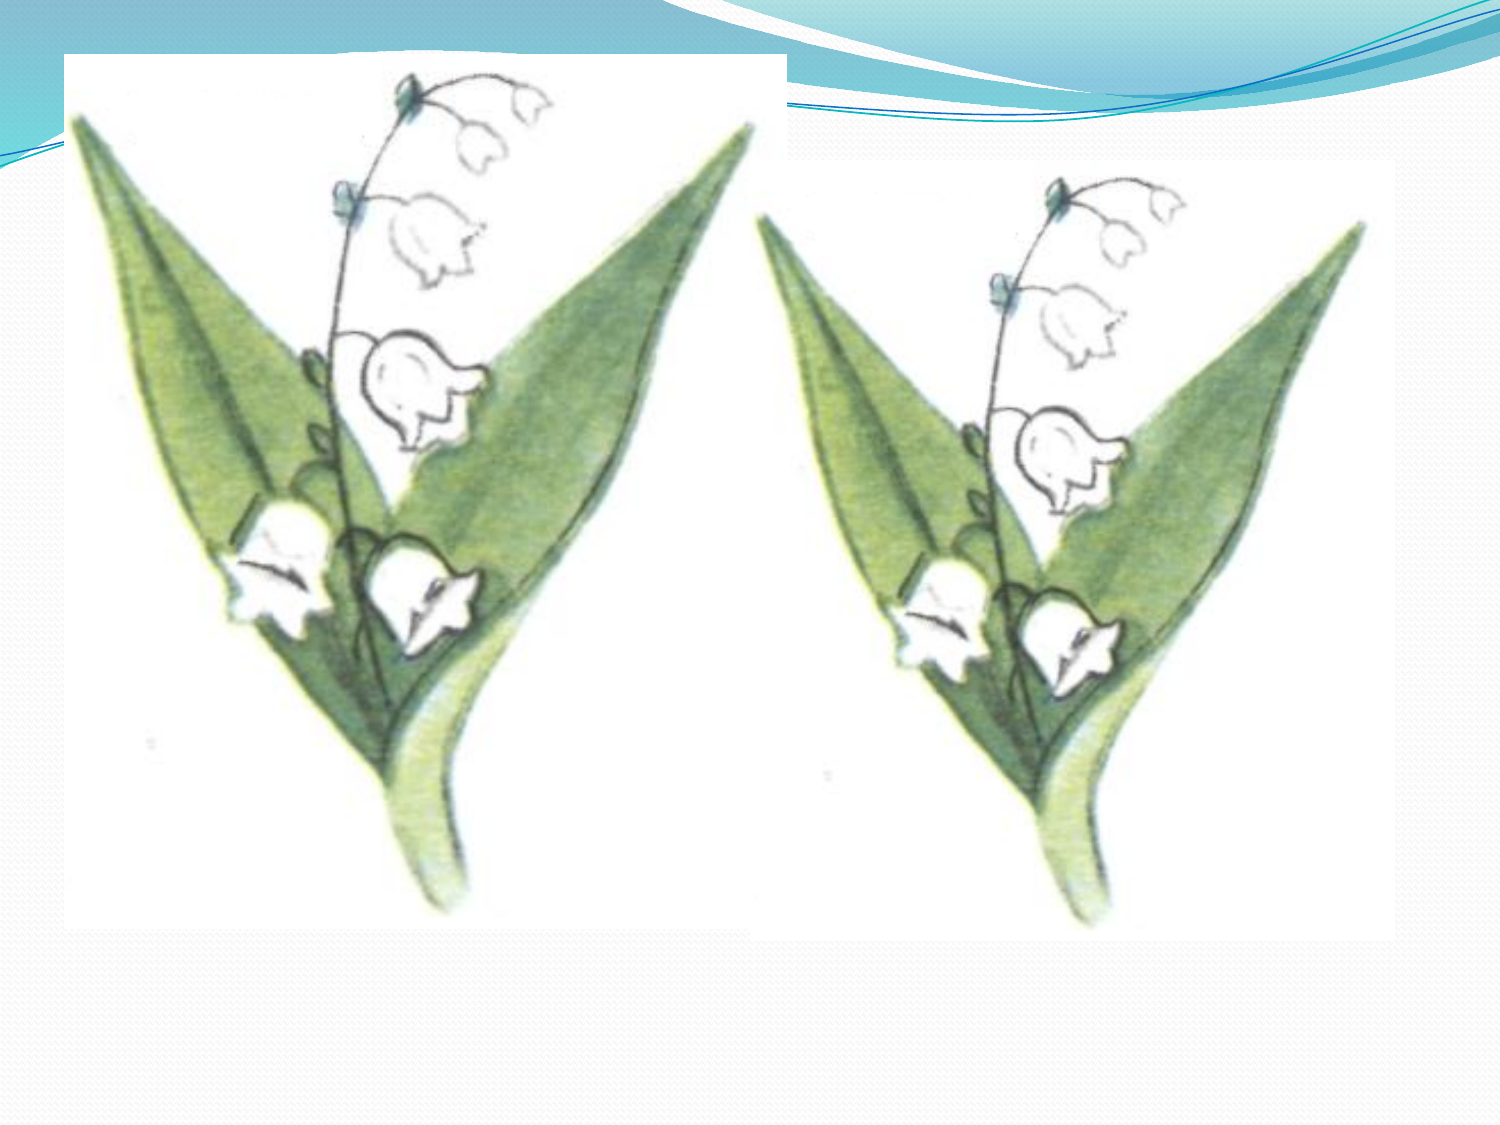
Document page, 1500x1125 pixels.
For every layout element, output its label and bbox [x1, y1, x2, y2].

picture [64, 54, 1395, 941]
